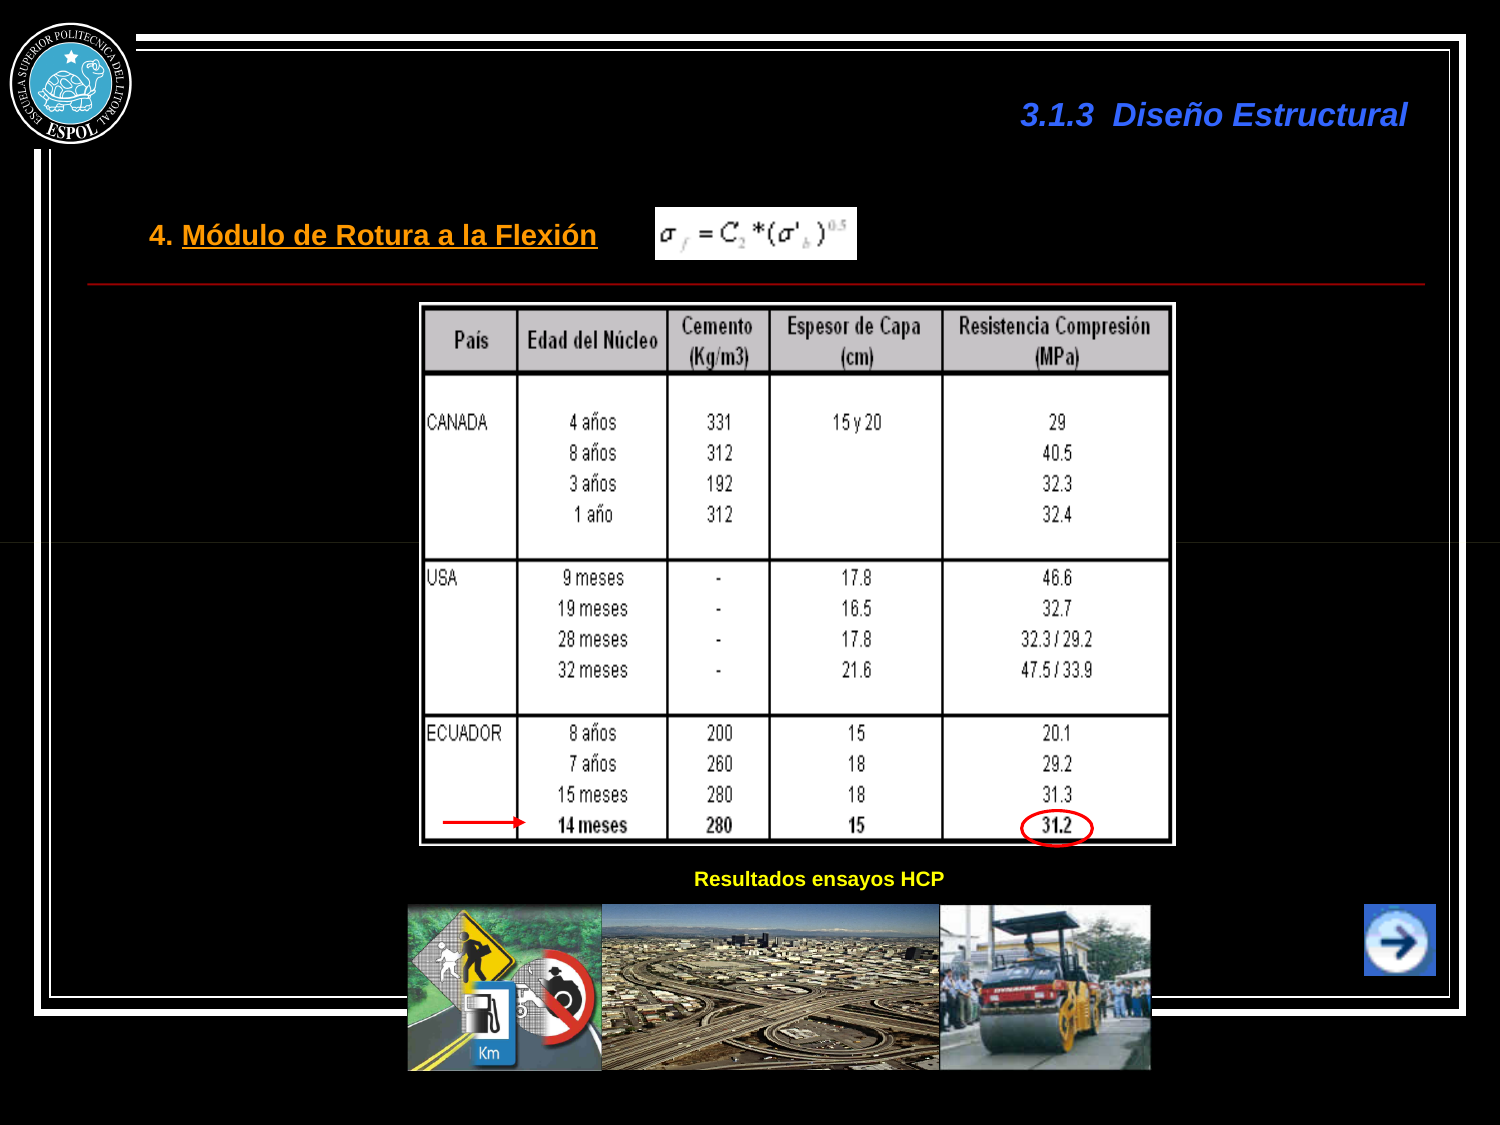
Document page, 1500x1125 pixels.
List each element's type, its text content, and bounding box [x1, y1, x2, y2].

picture [5, 18, 136, 149]
text_box 4. Módulo de Rotura a la Flexión [134, 208, 613, 259]
picture [1364, 904, 1436, 976]
text_box 3.1.3 Diseño Estructural [998, 66, 1424, 141]
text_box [407, 904, 1152, 1071]
picture [419, 302, 1176, 847]
picture [655, 207, 857, 260]
text_box Resultados ensayos HCP [679, 857, 960, 898]
